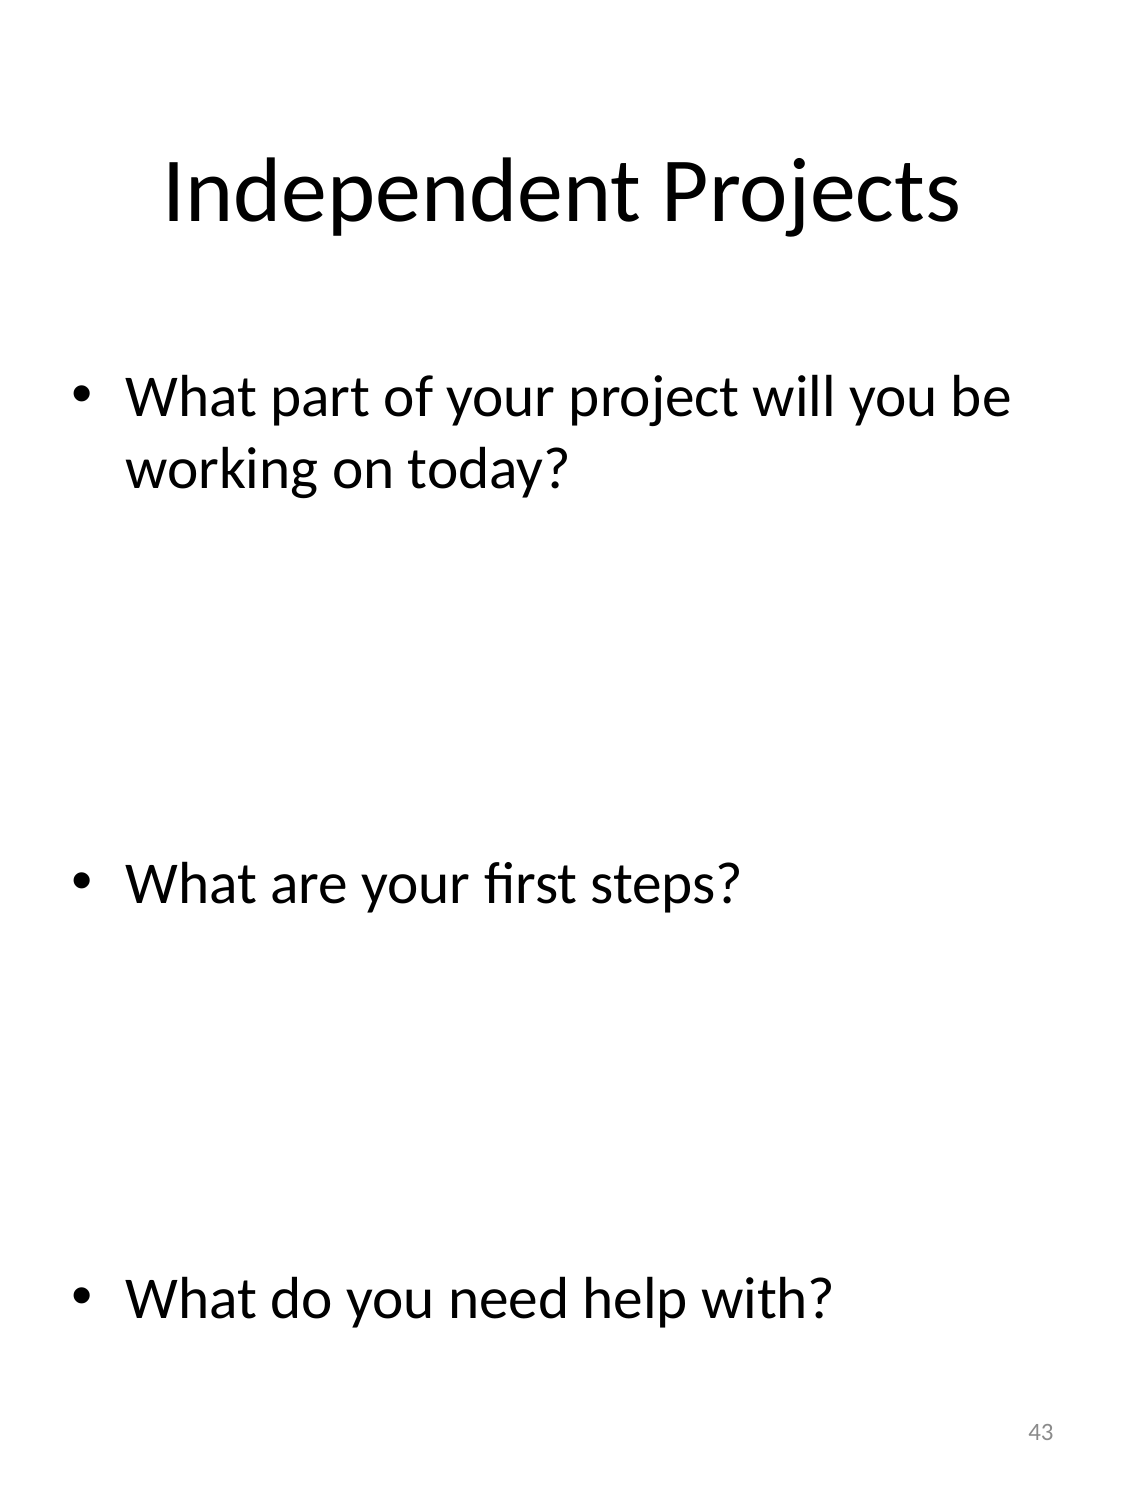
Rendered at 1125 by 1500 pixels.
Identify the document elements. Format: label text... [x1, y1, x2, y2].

title Independent Projects [56, 60, 1069, 310]
slide_number 43 [806, 1390, 1069, 1471]
list What part of your project will you be working on today? What are your first steps? What do you need help with? [56, 350, 1069, 1340]
